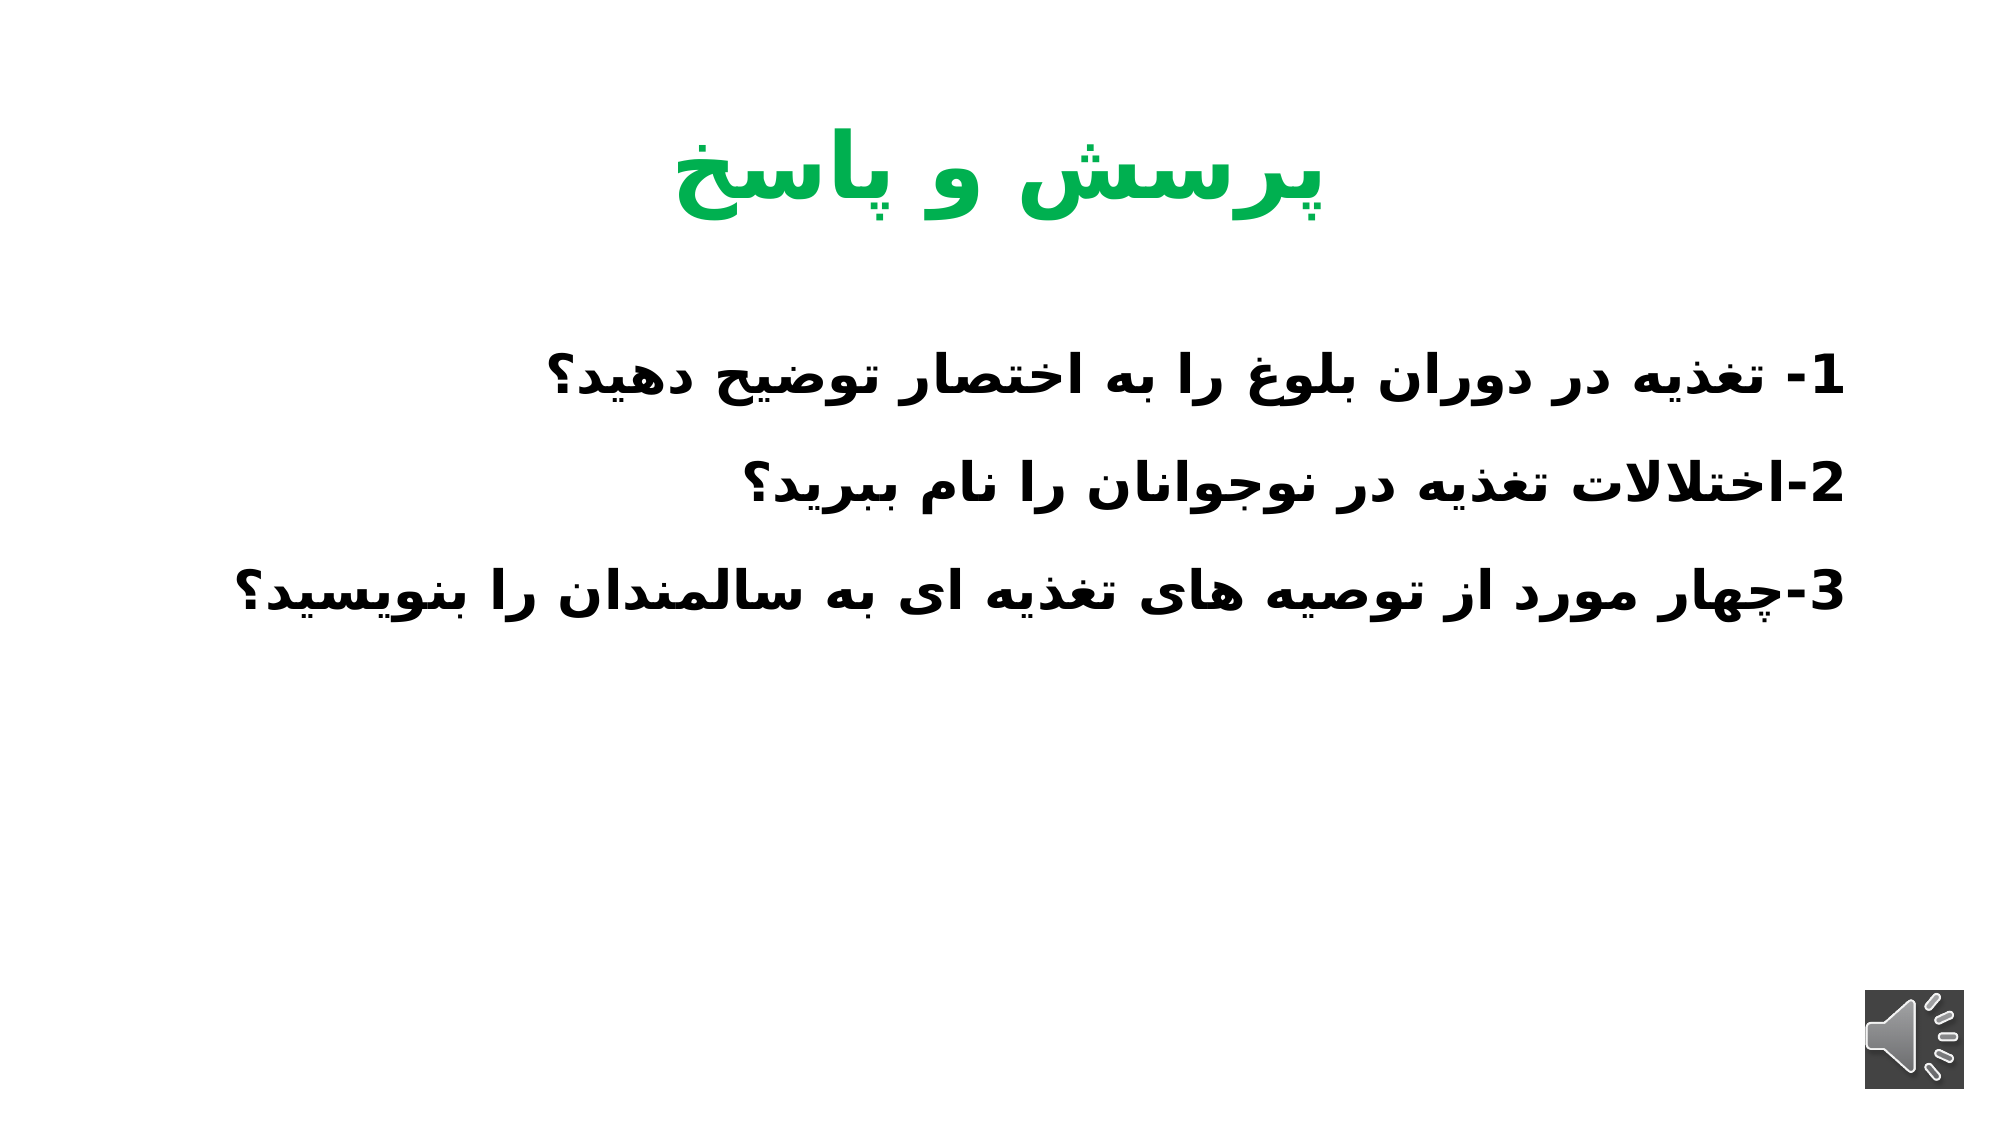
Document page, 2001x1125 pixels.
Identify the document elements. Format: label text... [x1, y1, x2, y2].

title پرسش و پاسخ [137, 59, 1863, 278]
list 1- تغذیه در دوران بلوغ را به اختصار توضیح دهید؟ 2-اختلالات تغذیه در نوجوانان را نام ببرید؟ 3-چهار مورد از توصیه های تغذیه ای به سالمندان را بنویسید؟ [137, 299, 1863, 1014]
picture [1864, 989, 1965, 1090]
